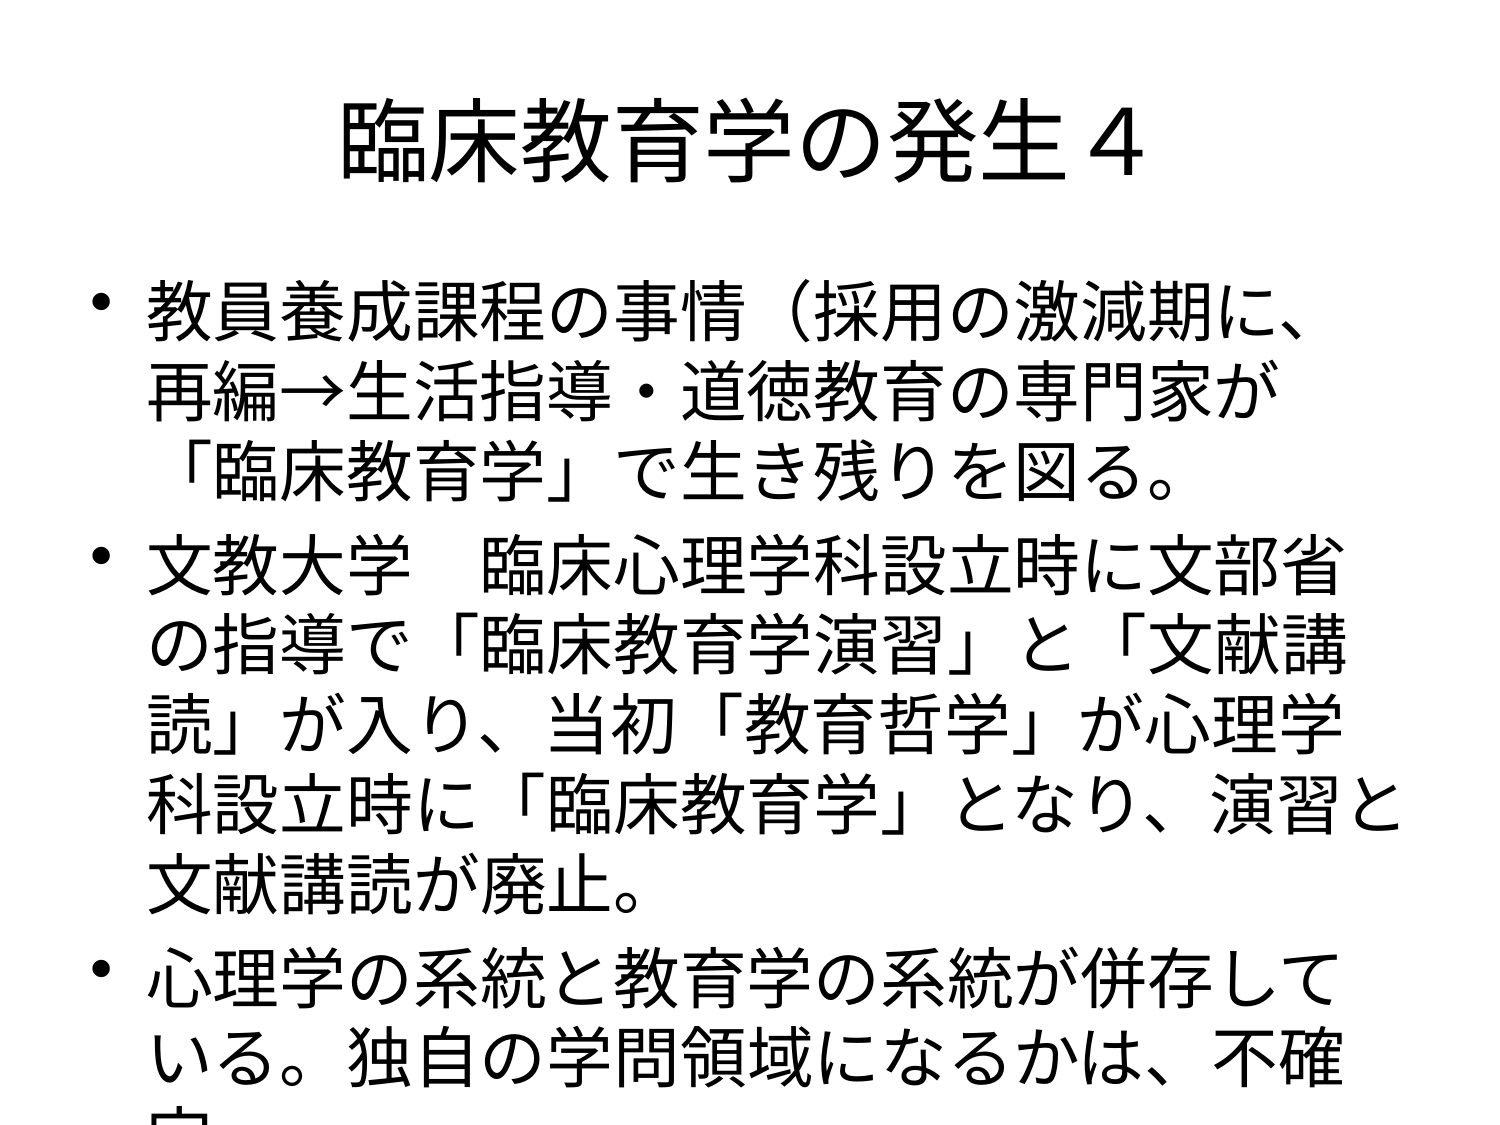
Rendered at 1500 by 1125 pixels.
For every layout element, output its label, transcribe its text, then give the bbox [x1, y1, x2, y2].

title 臨床教育学の発生４ [75, 45, 1425, 233]
list 教員養成課程の事情（採用の激減期に、再編→生活指導・道徳教育の専門家が「臨床教育学」で生き残りを図る。 文教大学 臨床心理学科設立時に文部省の指導で「臨床教育学演習」と「文献講読」が入り、当初「教育哲学」が心理学科設立時に「臨床教育学」となり、演習と文献講読が廃止。 心理学の系統と教育学の系統が併存している。独自の学問領域になるかは、不確定 [75, 262, 1425, 1005]
